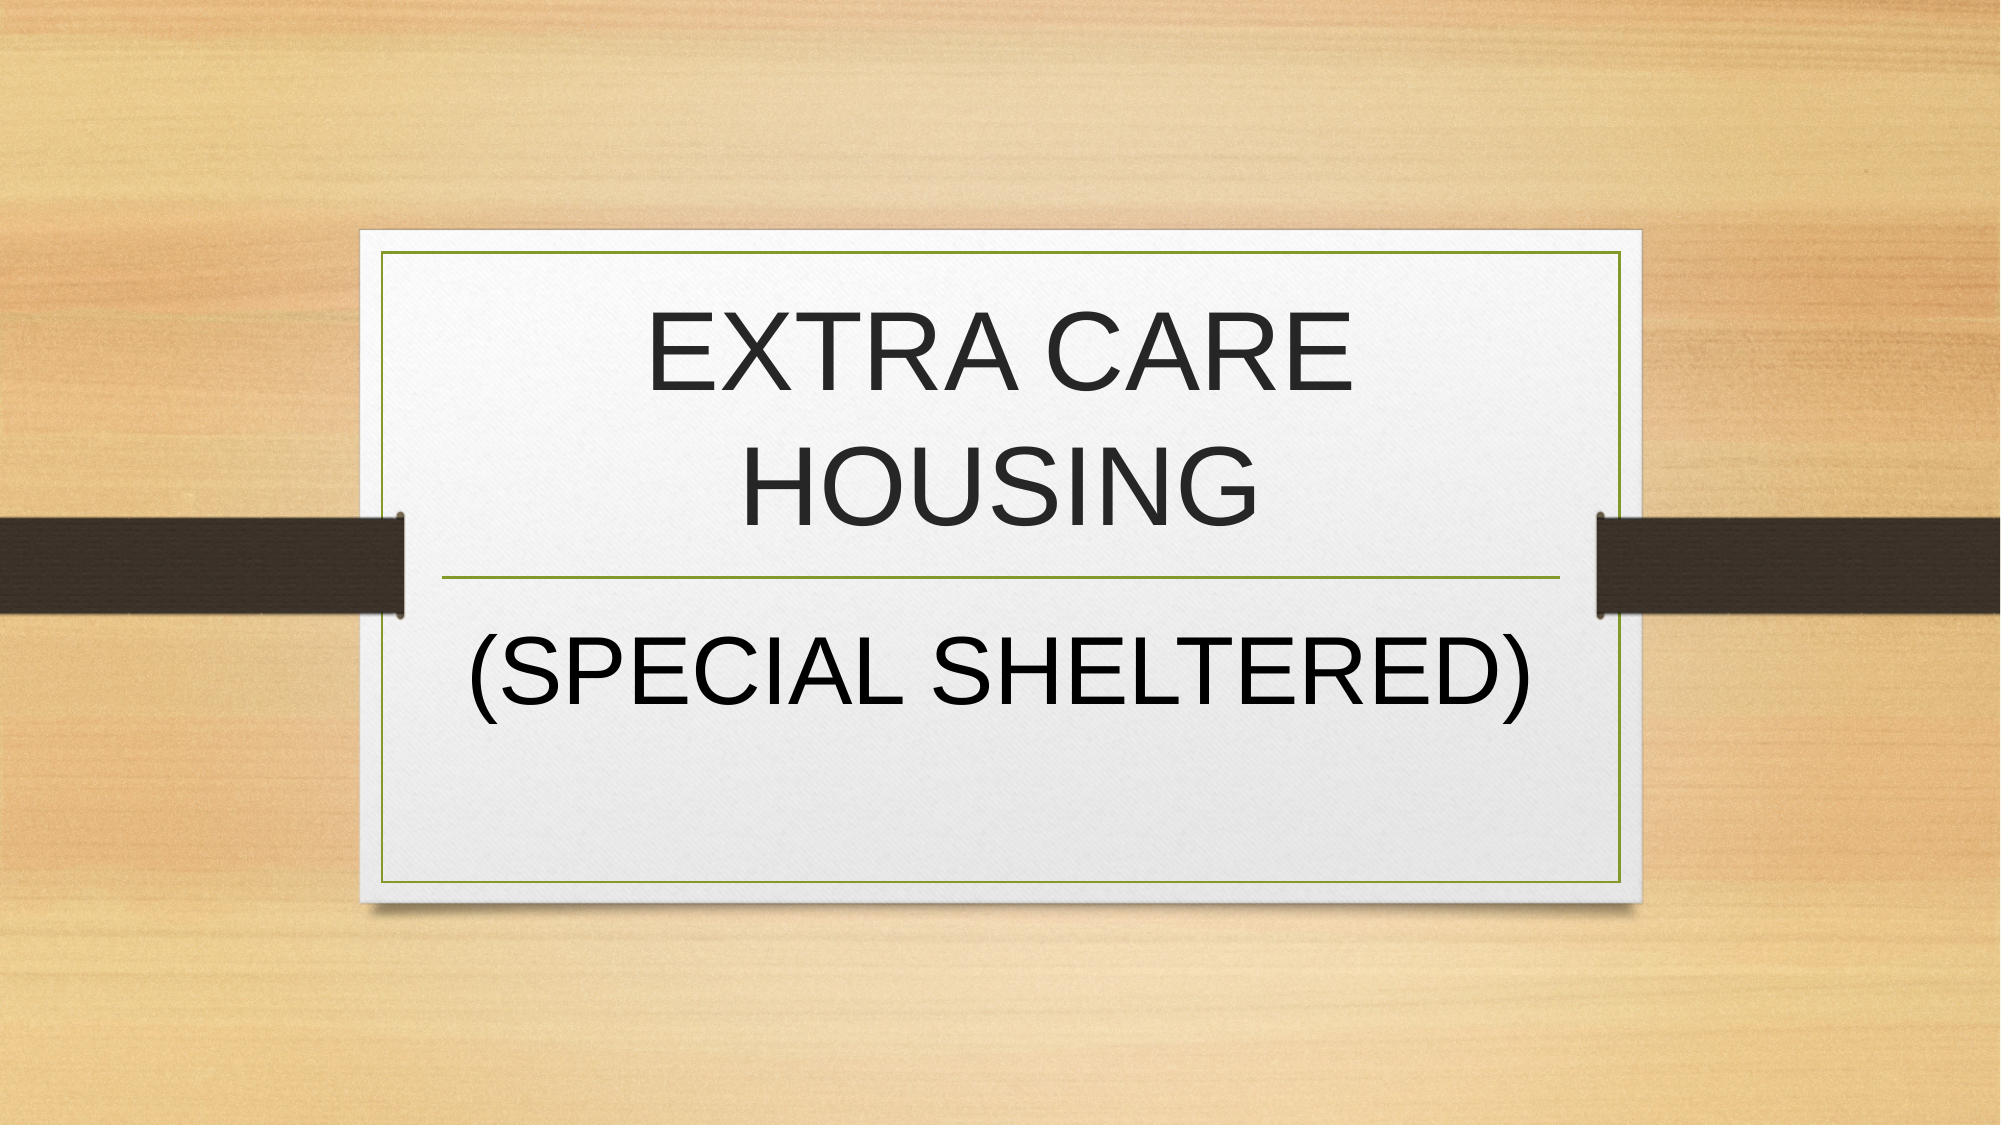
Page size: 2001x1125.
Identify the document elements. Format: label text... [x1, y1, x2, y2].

title EXTRA CARE HOUSING [441, 306, 1560, 556]
subtitle (SPECIAL SHELTERED) [441, 600, 1560, 817]
picture [0, 0, 2001, 1125]
